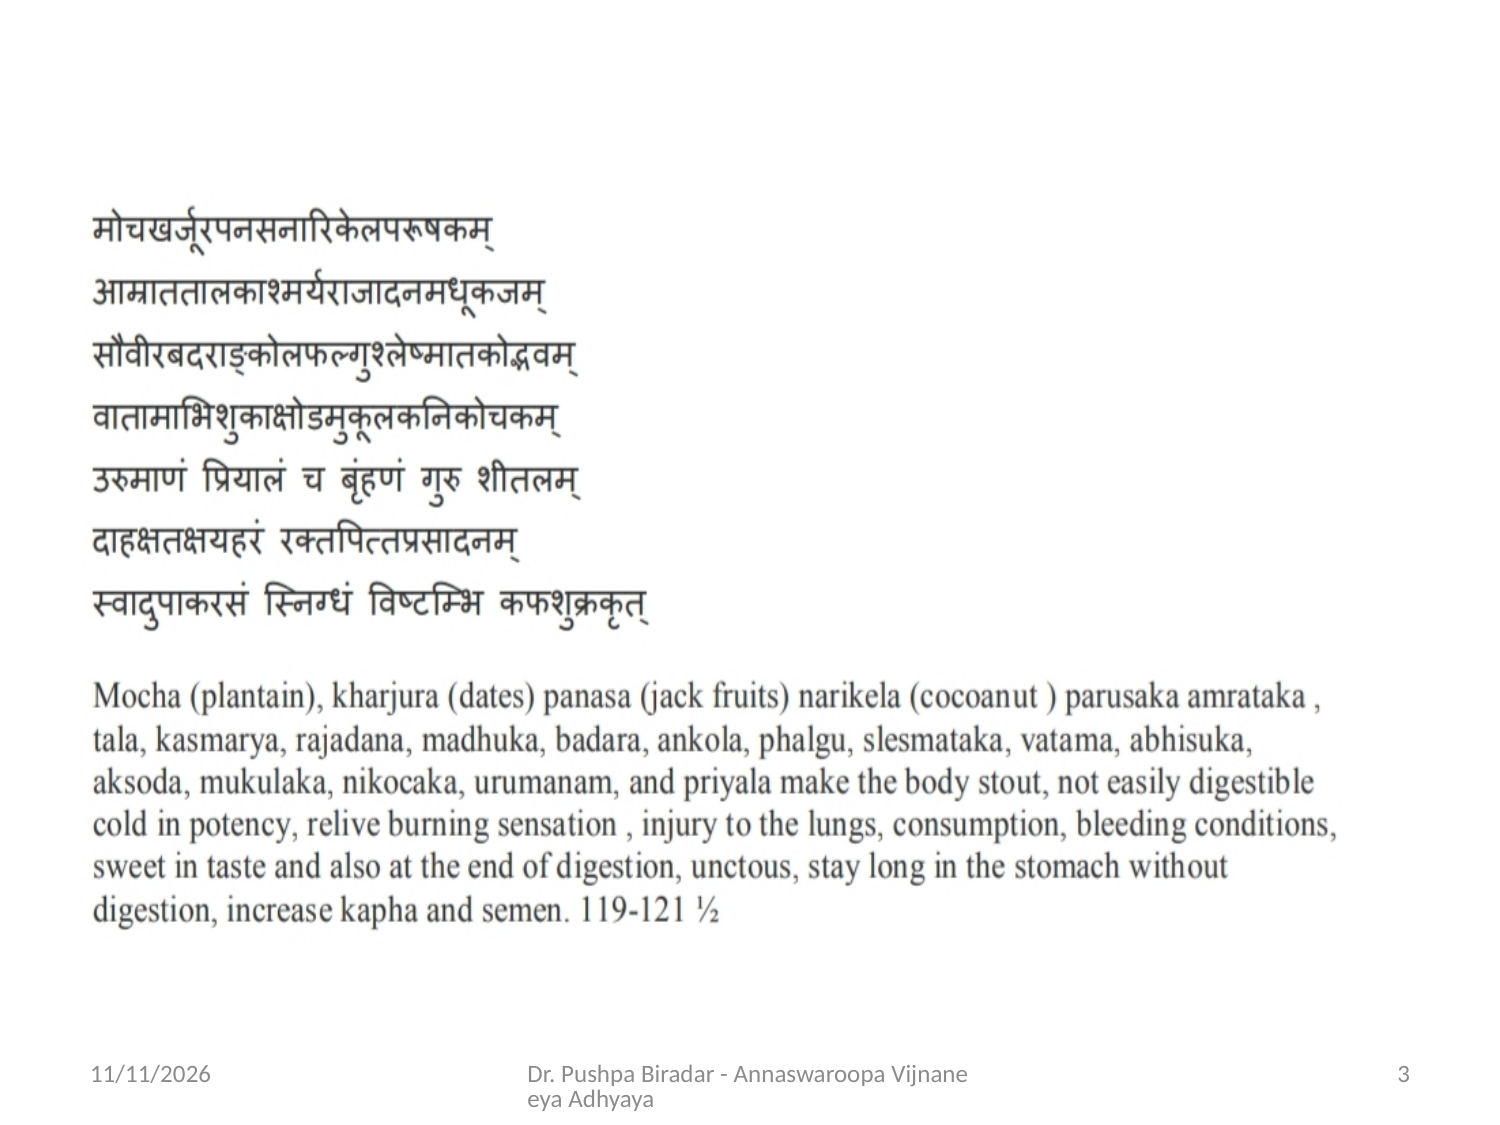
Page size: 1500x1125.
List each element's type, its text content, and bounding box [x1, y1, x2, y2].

picture [18, 177, 1488, 976]
footer Dr. Pushpa Biradar - Annaswaroopa Vijnaneeya Adhyaya [512, 1042, 988, 1103]
slide_number 3 [1074, 1042, 1425, 1103]
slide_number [75, 1042, 425, 1103]
